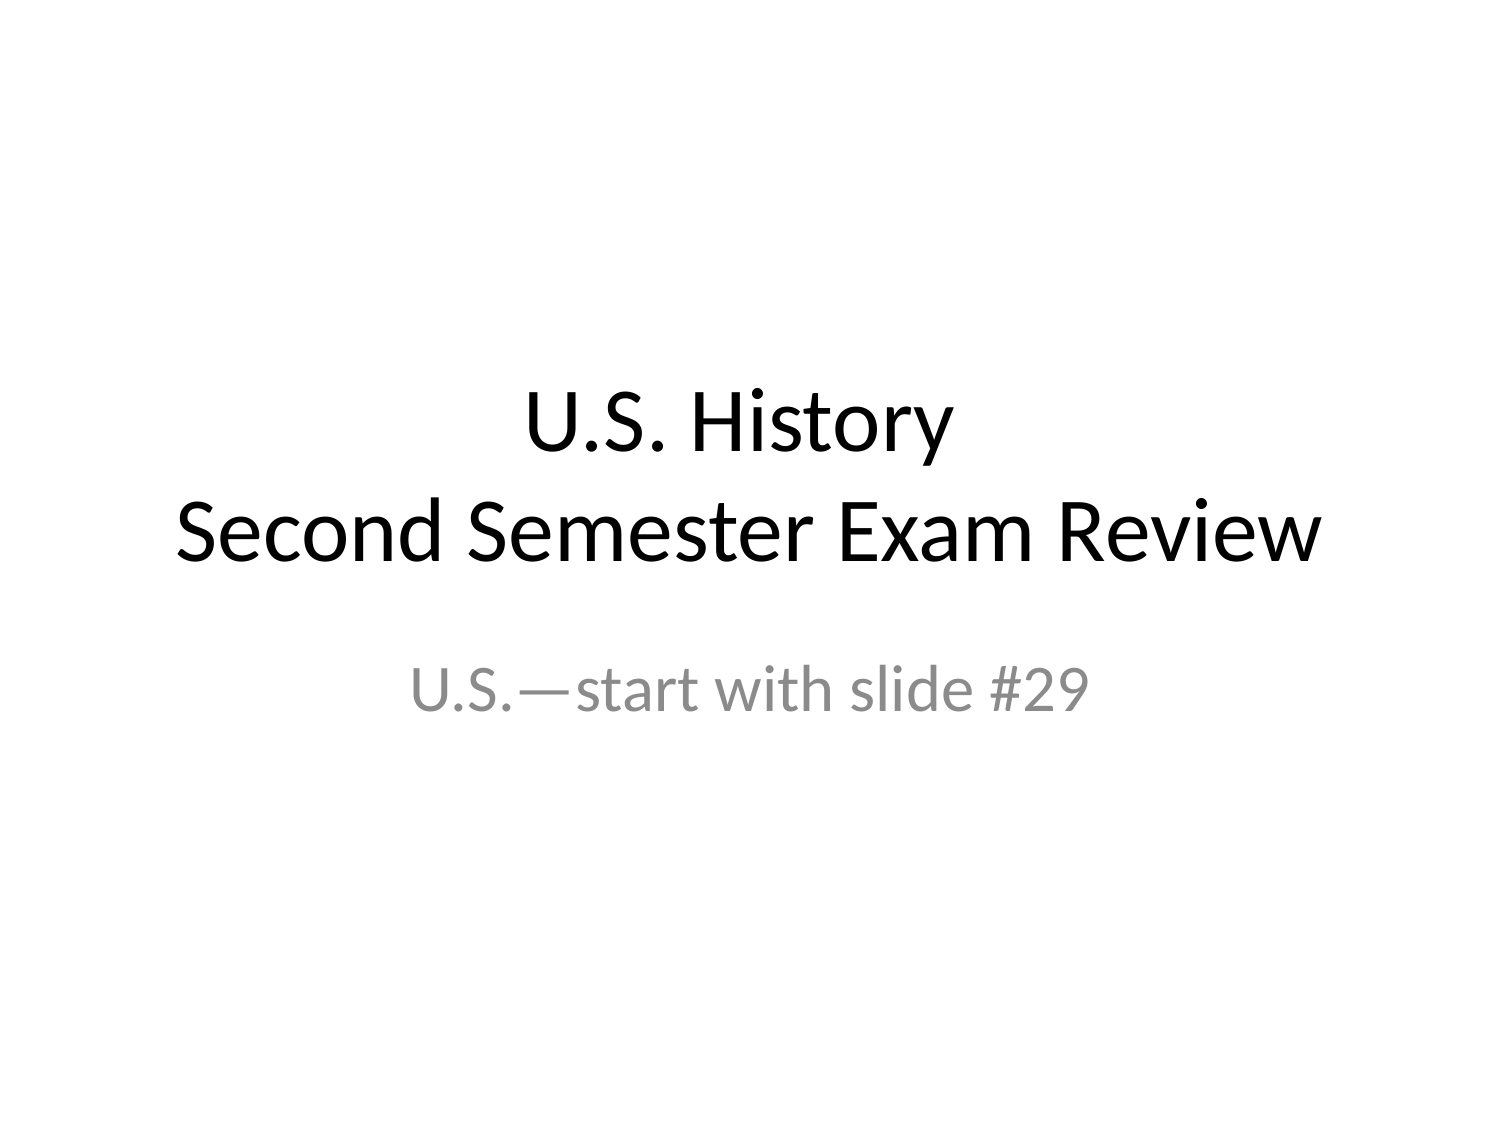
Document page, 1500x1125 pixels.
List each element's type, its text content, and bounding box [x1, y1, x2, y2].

title U.S. History Second Semester Exam Review [112, 349, 1388, 591]
subtitle U.S.—start with slide #29 [225, 637, 1275, 925]
